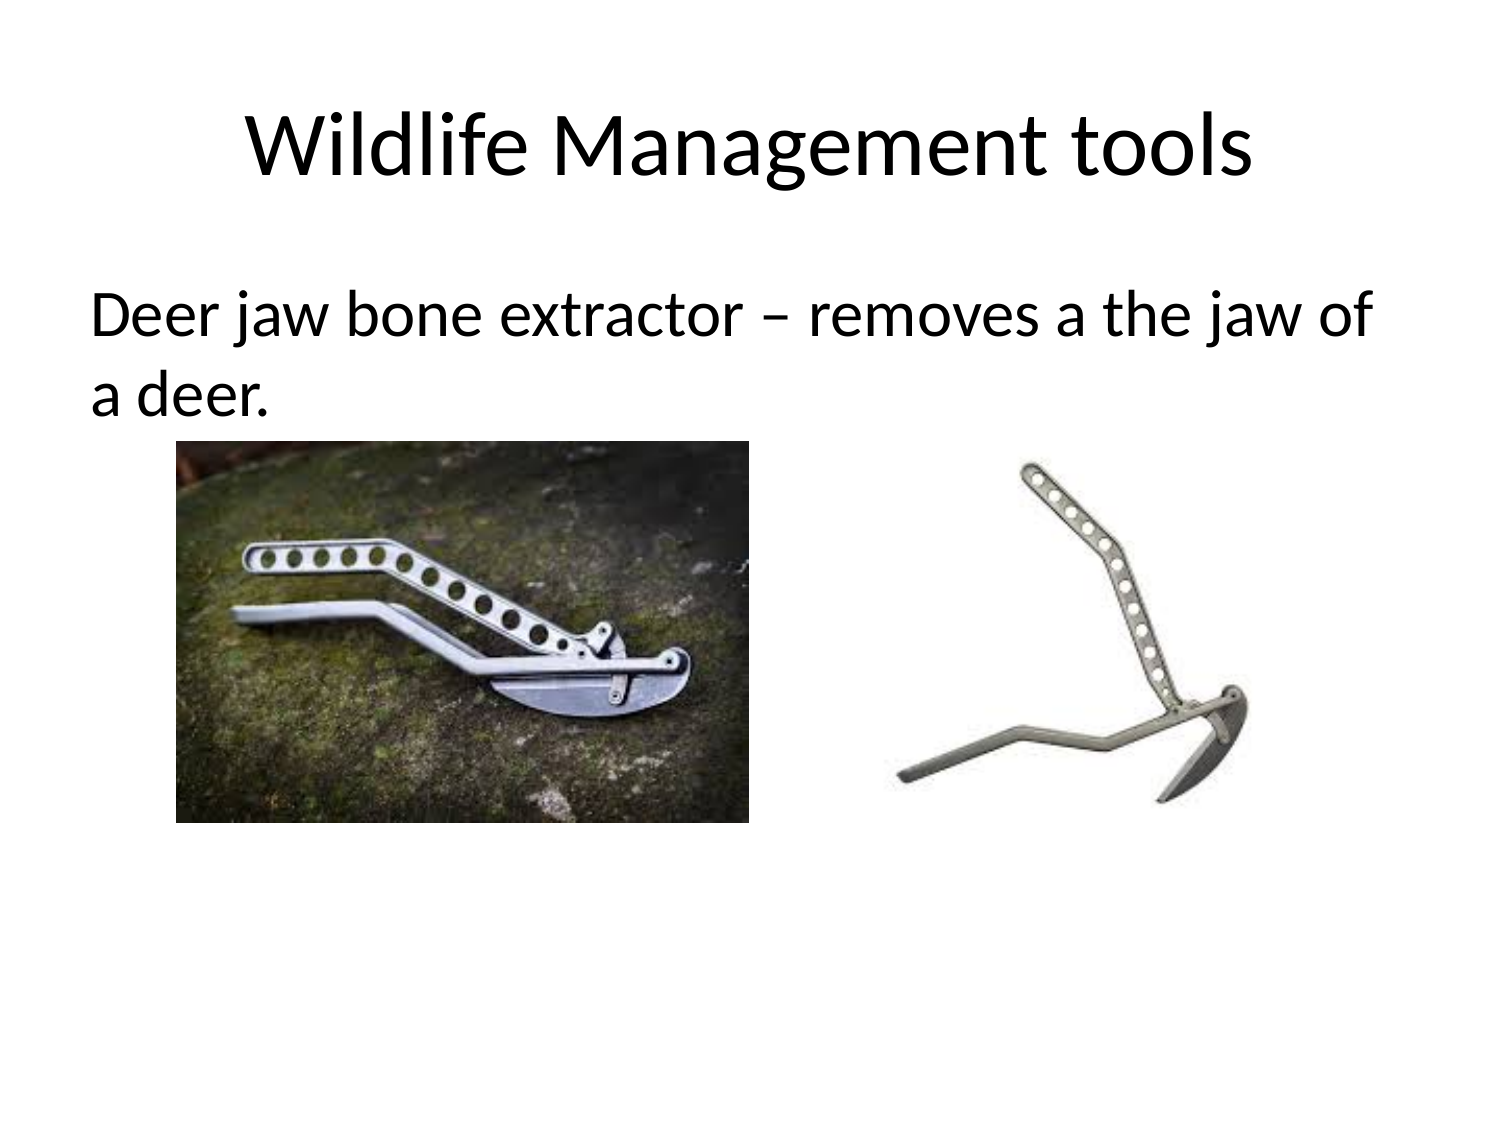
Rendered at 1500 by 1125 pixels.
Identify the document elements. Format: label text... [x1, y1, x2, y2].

title Wildlife Management tools [75, 45, 1425, 233]
picture [818, 441, 1359, 847]
picture [175, 441, 750, 824]
list Deer jaw bone extractor – removes a the jaw of a deer. [75, 262, 1425, 1005]
